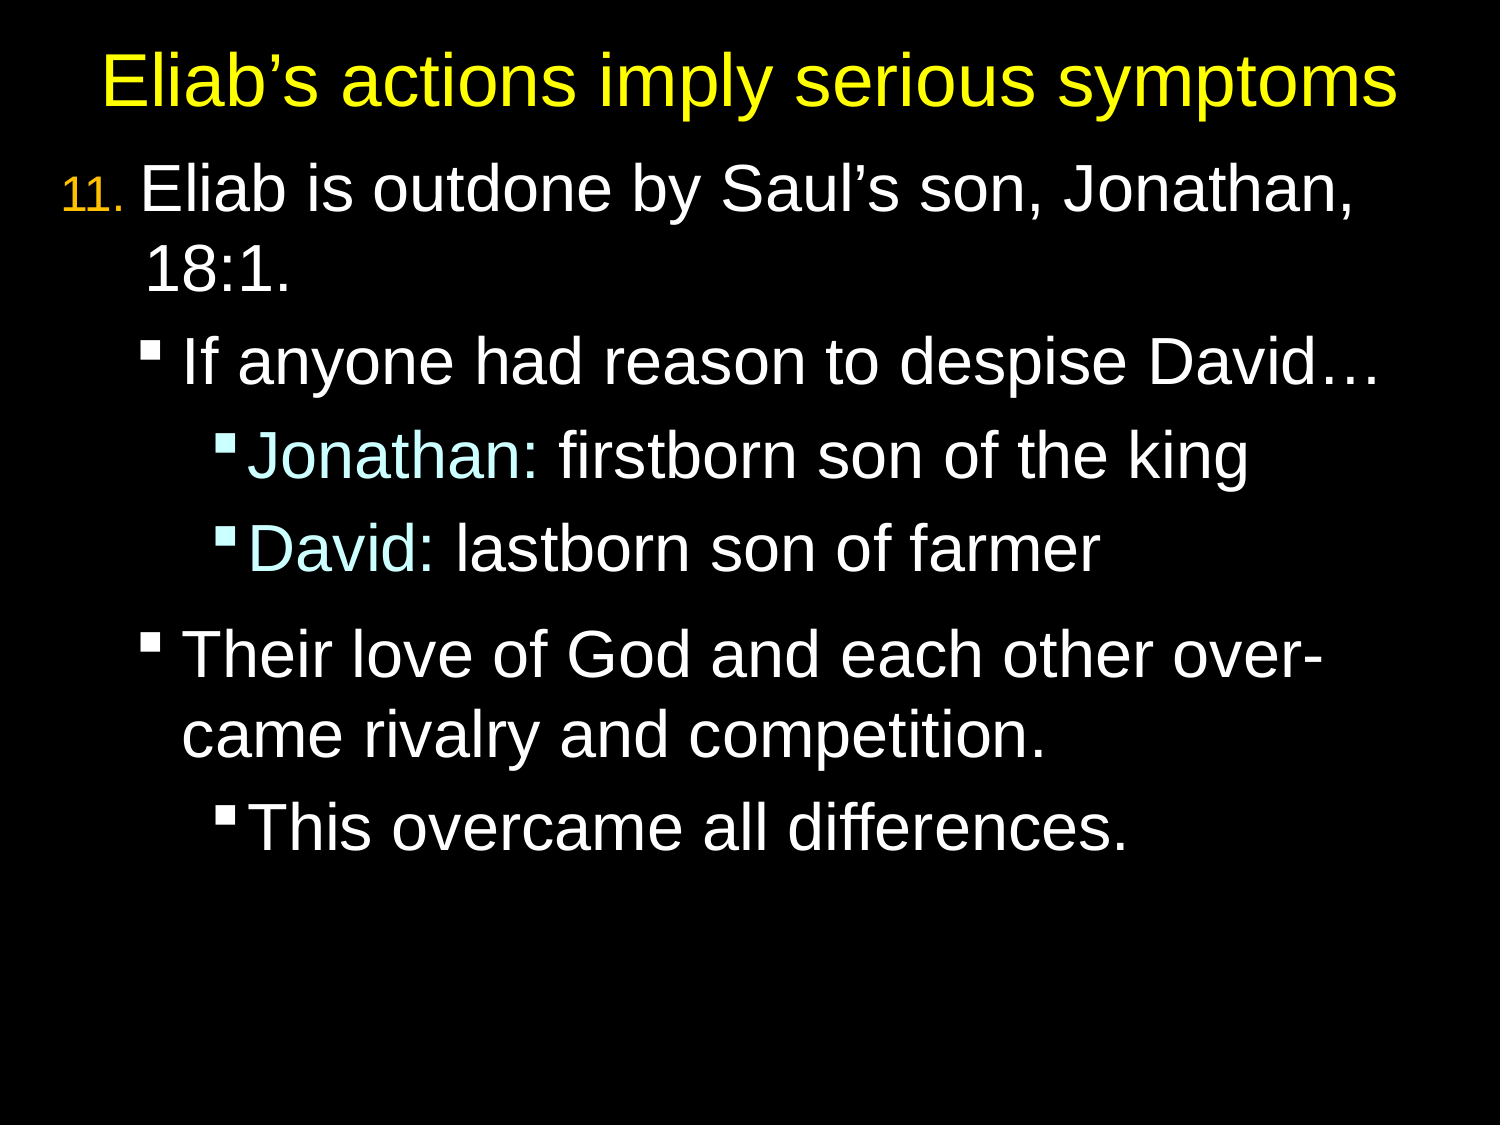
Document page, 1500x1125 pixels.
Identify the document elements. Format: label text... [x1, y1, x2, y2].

title Eliab’s actions imply serious symptoms [75, 15, 1425, 137]
list 11. Eliab is outdone by Saul’s son, Jonathan, 18:1. If anyone had reason to despise David… Jonathan: firstborn son of the king David: lastborn son of farmer Their love of God and each other over-came rivalry and competition. This overcame all differences. [45, 137, 1458, 1050]
